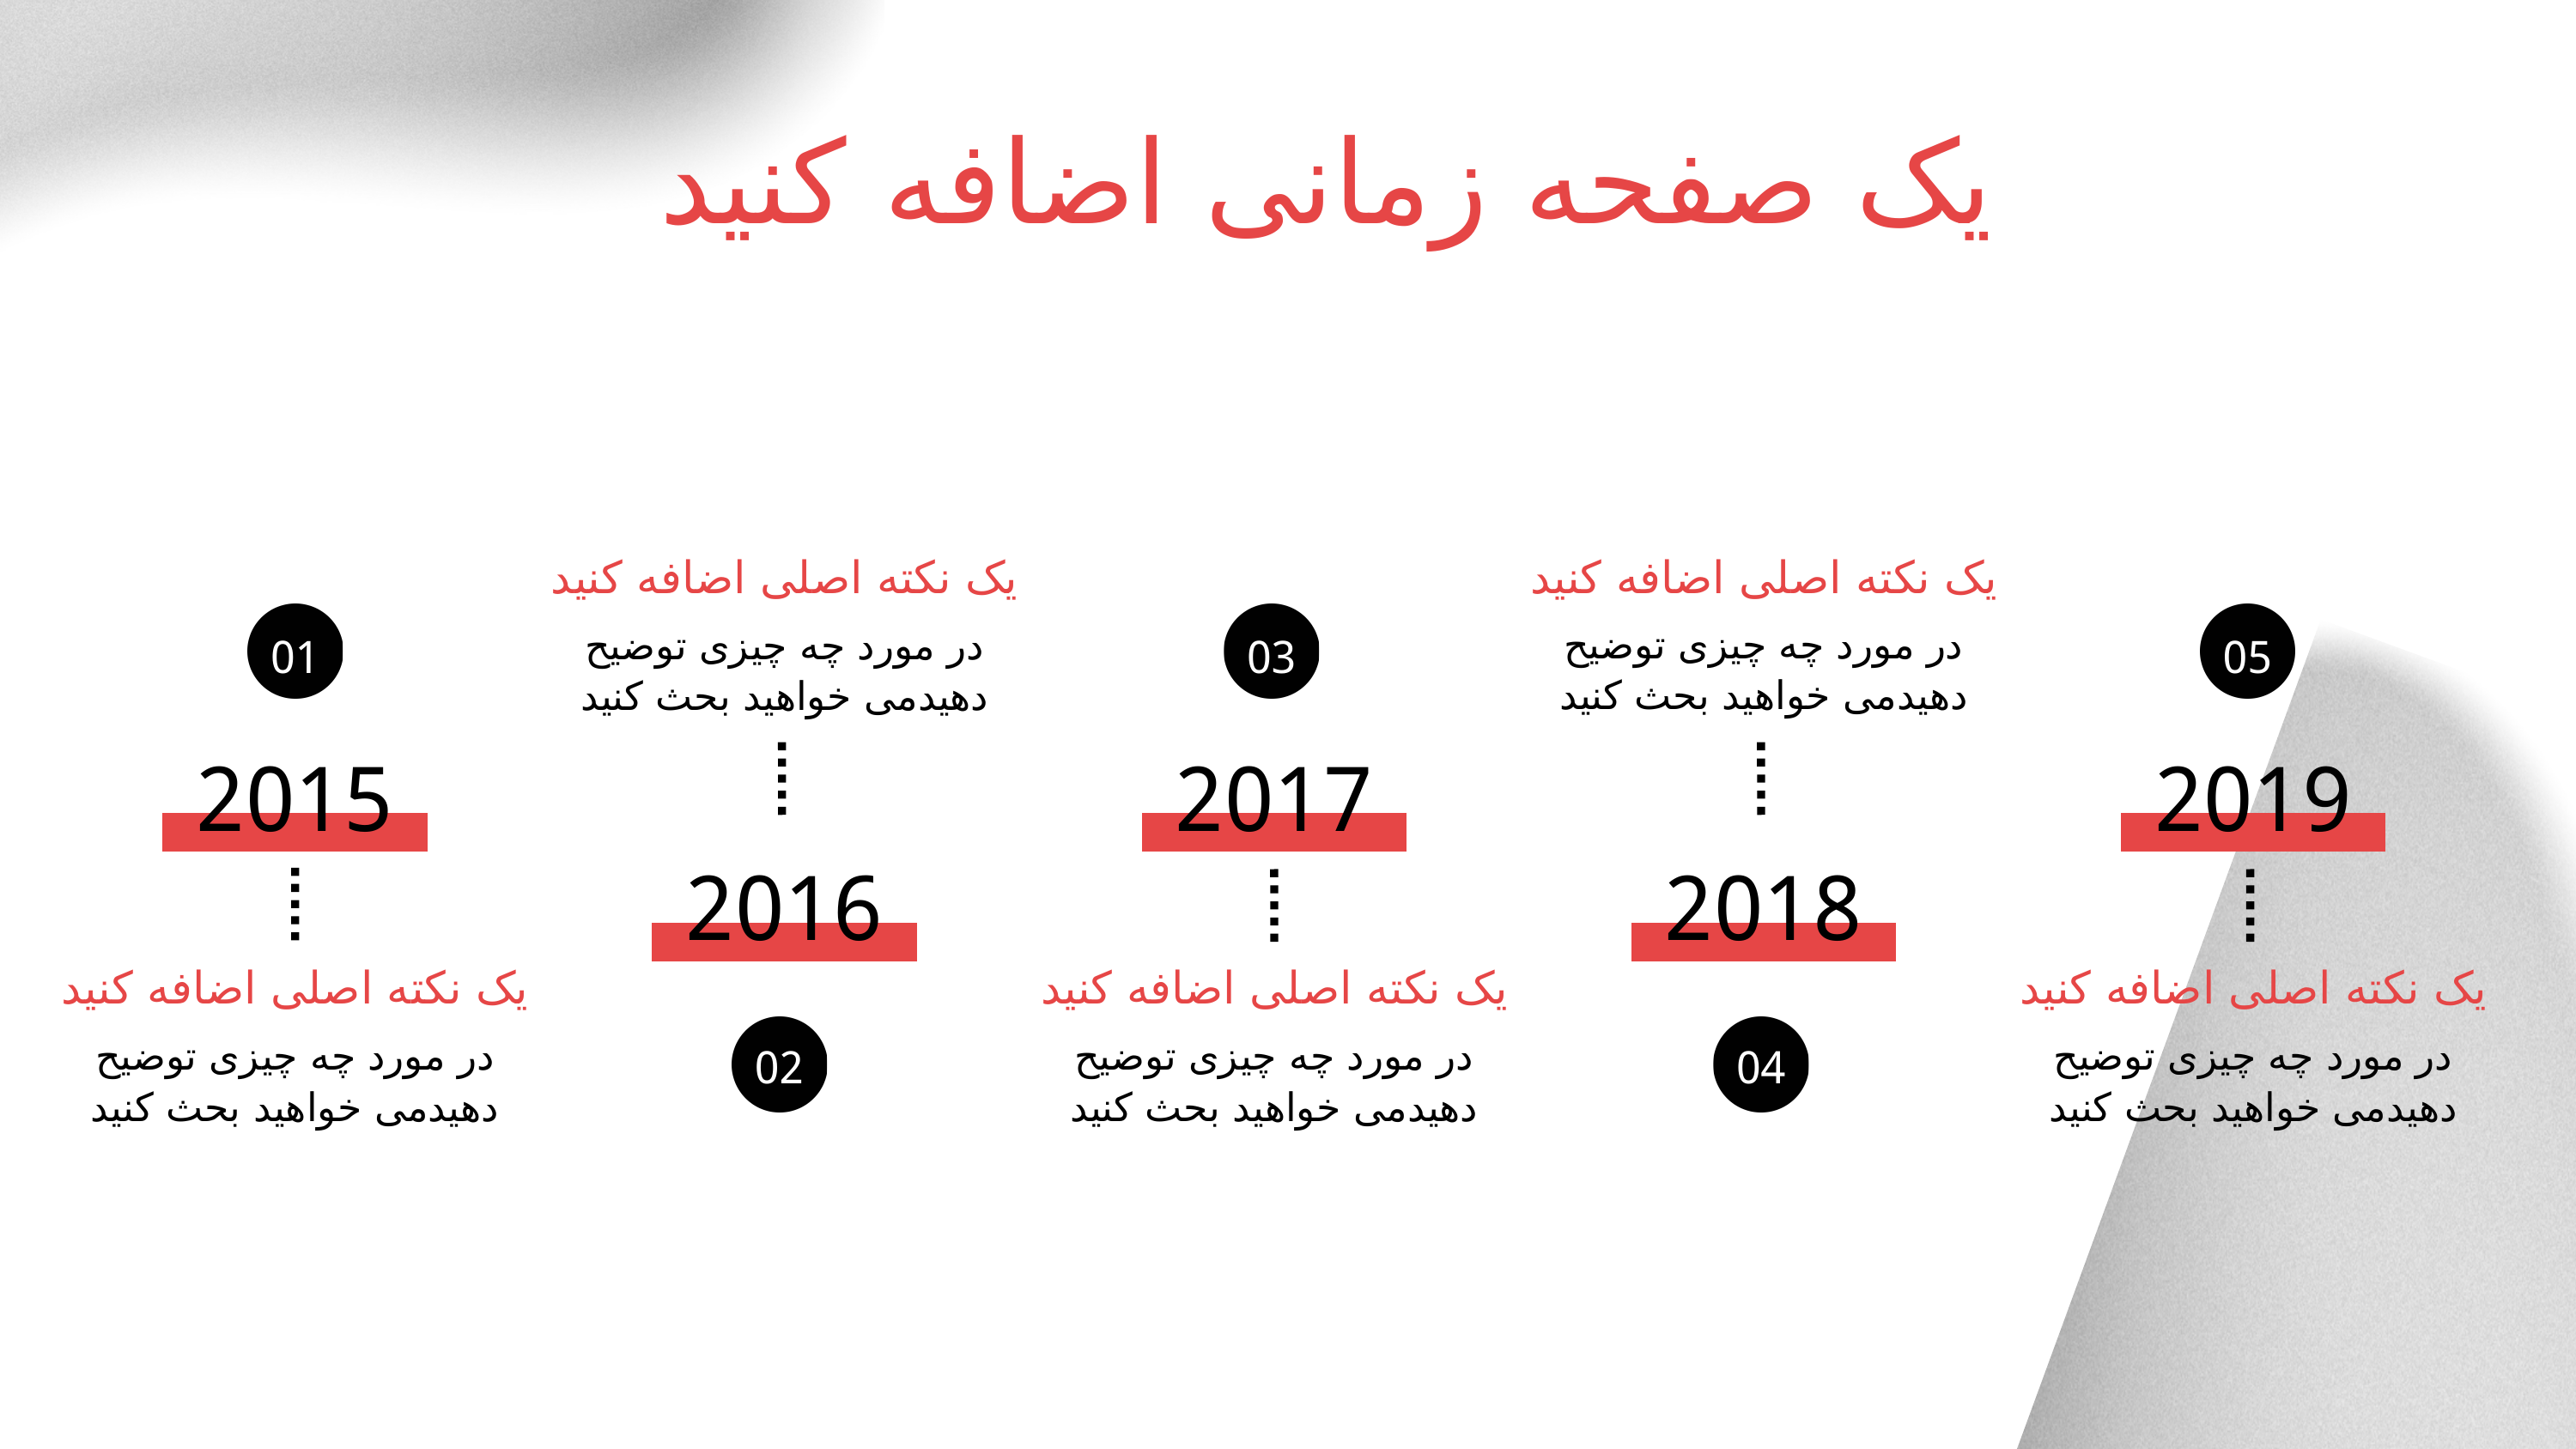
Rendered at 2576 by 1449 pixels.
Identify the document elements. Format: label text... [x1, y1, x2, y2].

text_box یک صفحه زمانی اضافه کنید [110, 107, 1995, 247]
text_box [162, 740, 428, 852]
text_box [1713, 1016, 1809, 1113]
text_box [1951, 959, 2556, 1132]
text_box در مورد چه چیزی توضیح دهیدمی خواهید بحث کنید [1527, 615, 2002, 718]
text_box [2199, 603, 2296, 700]
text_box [1141, 740, 1407, 852]
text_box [971, 959, 1577, 1132]
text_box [1631, 850, 1897, 961]
text_box [2016, 619, 2576, 1449]
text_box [246, 603, 343, 700]
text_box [0, 959, 598, 1132]
text_box یک نکته اصلی اضافه کنید [1461, 548, 2066, 603]
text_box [2120, 740, 2386, 852]
text_box [0, 0, 884, 384]
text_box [482, 548, 1087, 722]
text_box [652, 850, 918, 961]
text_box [1224, 603, 1320, 700]
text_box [731, 1016, 828, 1113]
